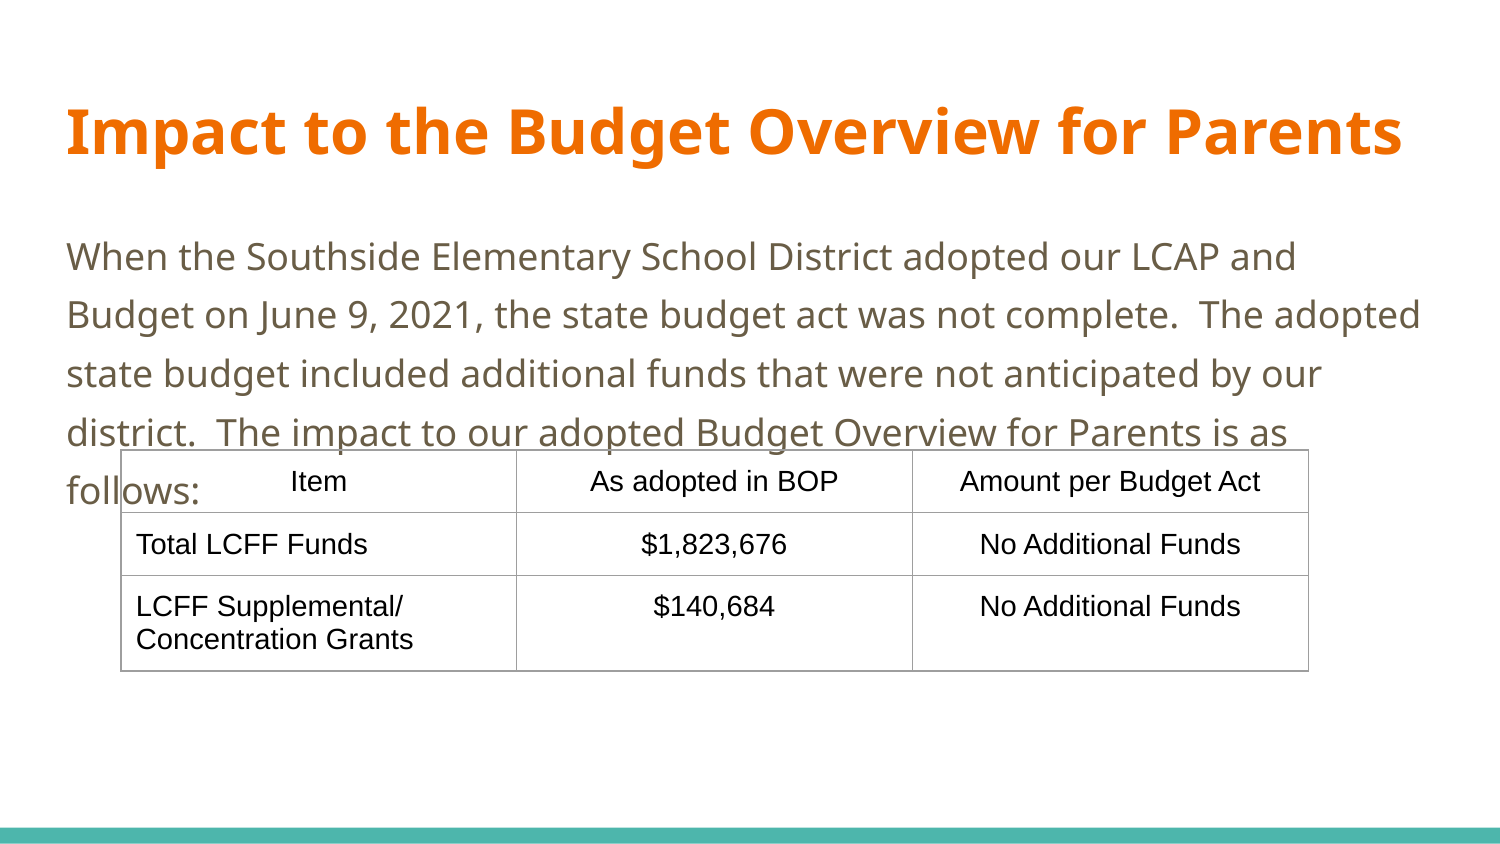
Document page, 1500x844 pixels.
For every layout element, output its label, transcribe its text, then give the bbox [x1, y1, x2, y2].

title Impact to the Budget Overview for Parents [51, 72, 1449, 189]
table_cell LCFF Supplemental/ Concentration Grants [122, 576, 516, 670]
table_header Amount per Budget Act [913, 451, 1308, 512]
list When the Southside Elementary School District adopted our LCAP and Budget on June 9, 2021, the state budget act was not complete. The adopted state budget included additional funds that were not anticipated by our district. The impact to our adopted Budget Overview for Parents is as follows: [51, 207, 1449, 750]
table_cell $1,823,676 [517, 513, 912, 575]
table_cell Total LCFF Funds [122, 513, 516, 575]
table_cell No Additional Funds [913, 576, 1308, 670]
table_cell No Additional Funds [913, 513, 1308, 575]
table_header Item [122, 451, 516, 512]
table_header As adopted in BOP [517, 451, 912, 512]
table_cell $140,684 [517, 576, 912, 670]
